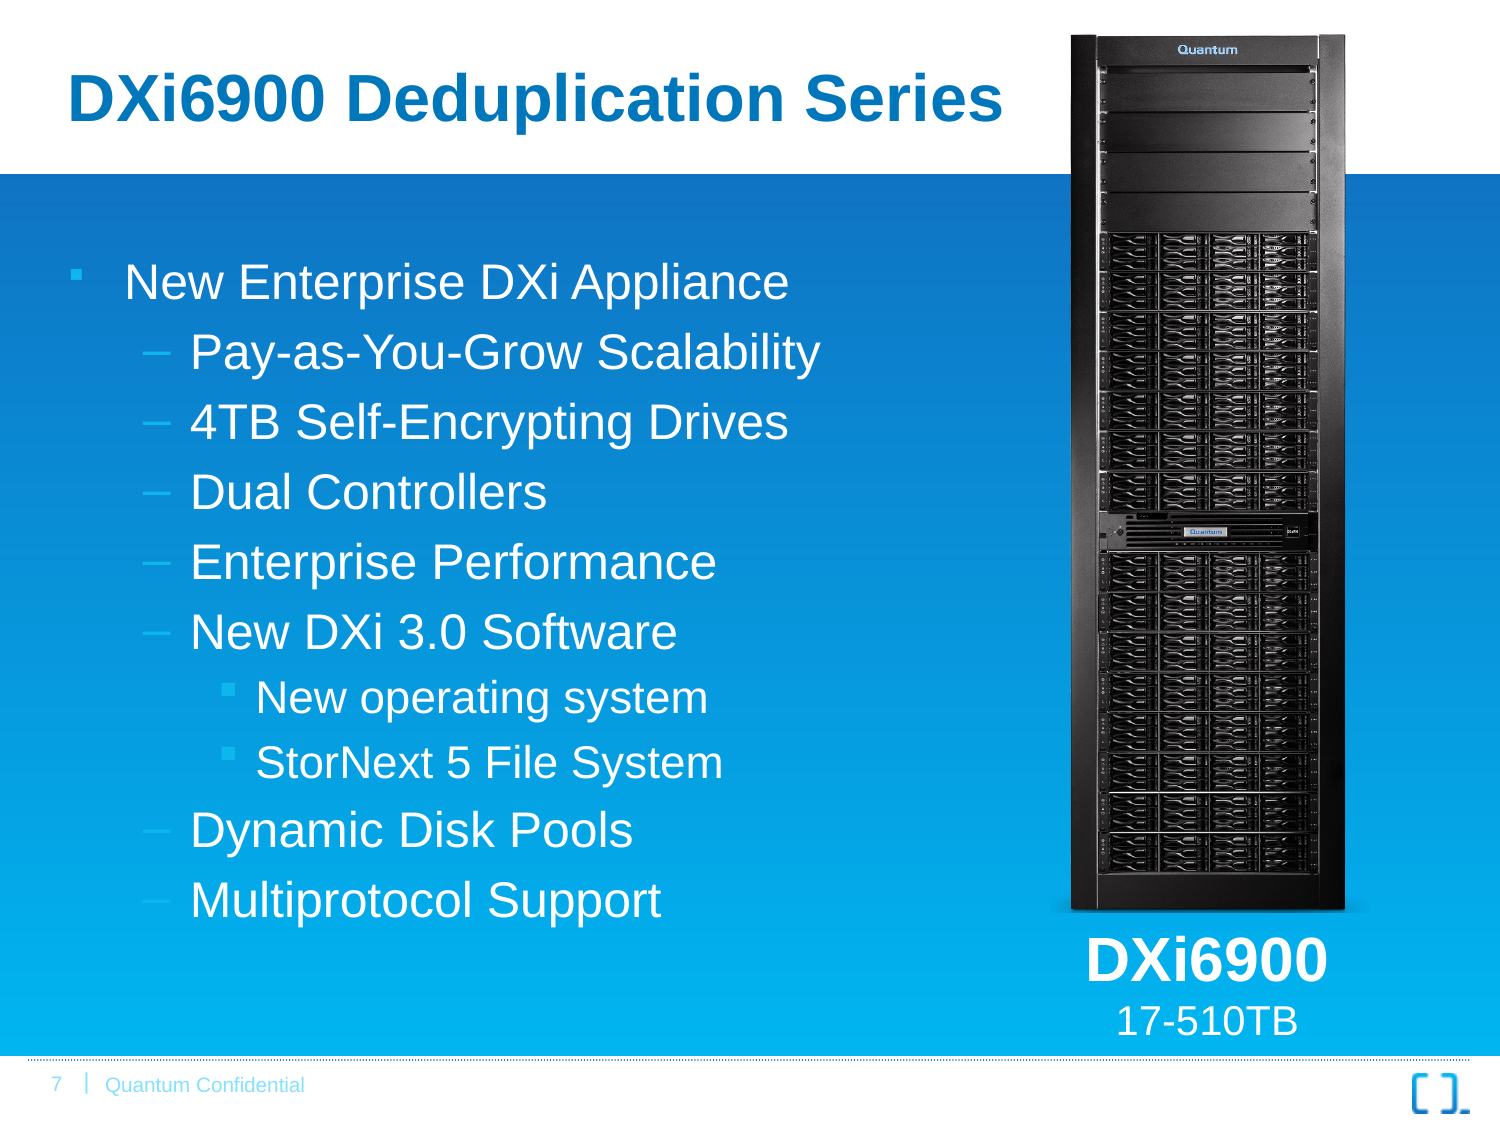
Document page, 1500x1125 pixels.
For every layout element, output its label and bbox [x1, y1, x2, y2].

text_box [0, 0, 1500, 1057]
picture [1412, 1073, 1470, 1114]
